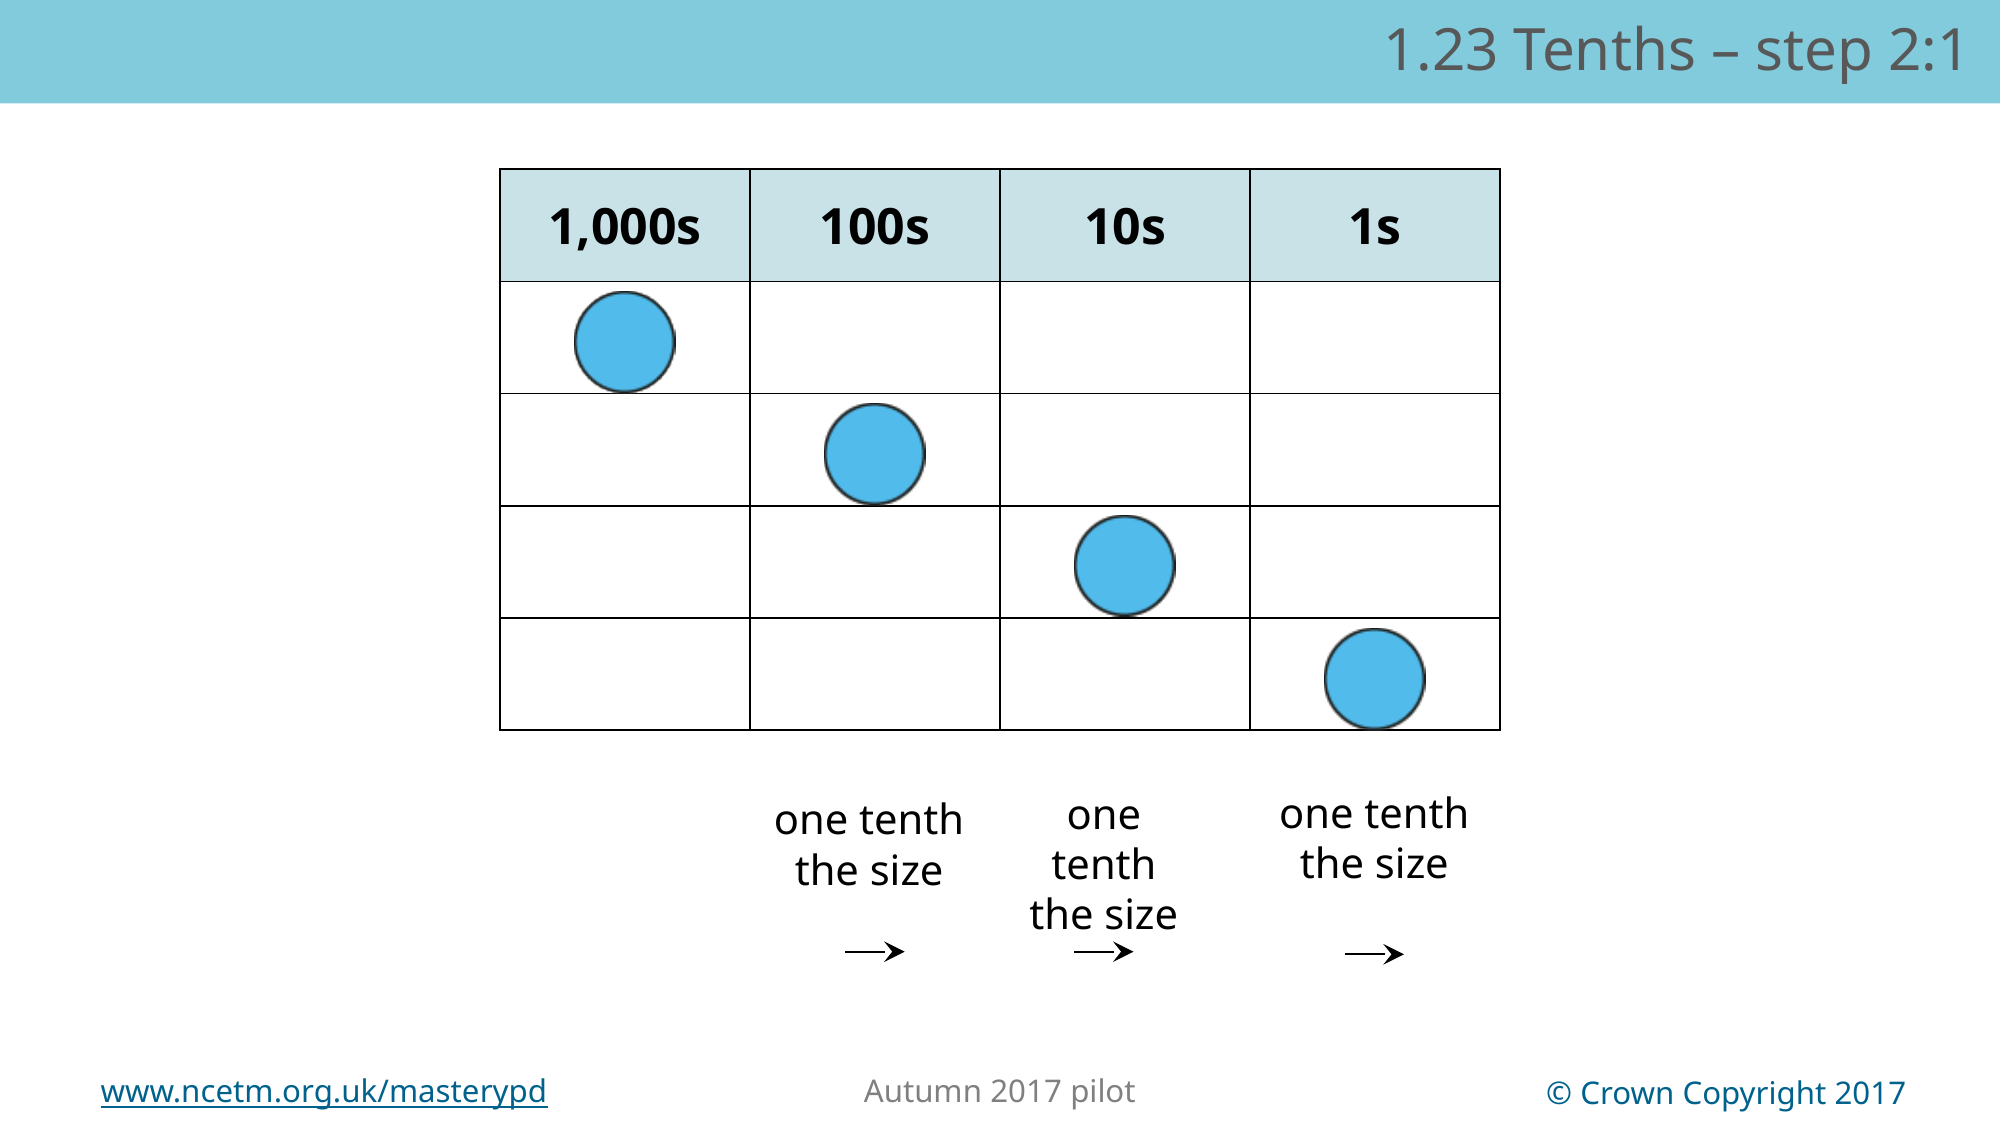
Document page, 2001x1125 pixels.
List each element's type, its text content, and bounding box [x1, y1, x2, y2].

table_cell [501, 619, 749, 729]
picture [1324, 628, 1426, 731]
table_cell [751, 619, 999, 729]
table_cell [1001, 619, 1249, 729]
table_cell [1001, 507, 1249, 617]
table_cell [1251, 507, 1499, 617]
table_cell [1251, 394, 1499, 505]
picture [1074, 515, 1176, 617]
picture [574, 291, 676, 394]
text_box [998, 730, 1210, 952]
table_cell [501, 282, 749, 393]
table_cell [751, 282, 999, 393]
table_header 10s [1001, 170, 1249, 281]
list 1.23 Tenths – step 2:1 [0, 0, 2000, 104]
table_cell [1001, 394, 1249, 505]
table_header 100s [751, 170, 999, 281]
table_cell [751, 507, 999, 617]
table_cell [1251, 282, 1499, 393]
table_header 1s [1251, 170, 1499, 281]
table_header 1,000s [501, 170, 749, 281]
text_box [1268, 729, 1480, 955]
table_cell [751, 394, 999, 505]
picture [824, 403, 926, 506]
table_cell [501, 394, 749, 505]
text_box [763, 735, 975, 952]
table_cell [501, 507, 749, 617]
table_cell [1001, 282, 1249, 393]
table_cell [1251, 619, 1499, 729]
